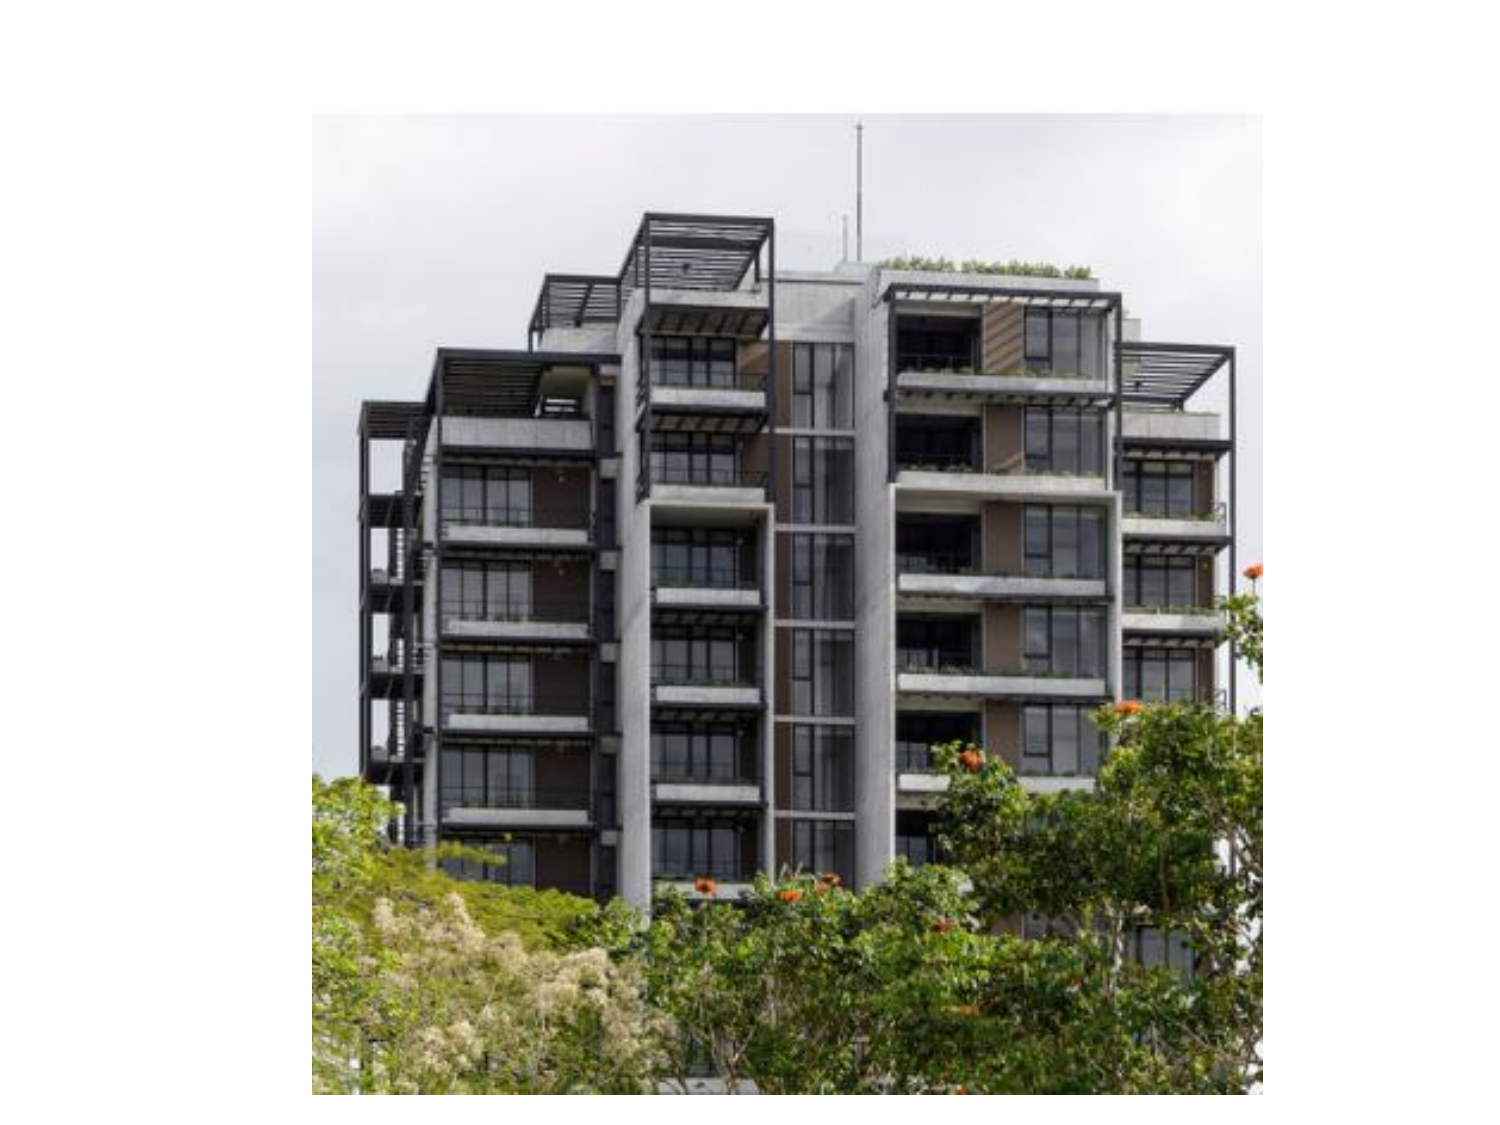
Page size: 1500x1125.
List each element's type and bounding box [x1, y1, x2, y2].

picture [312, 109, 1264, 1096]
